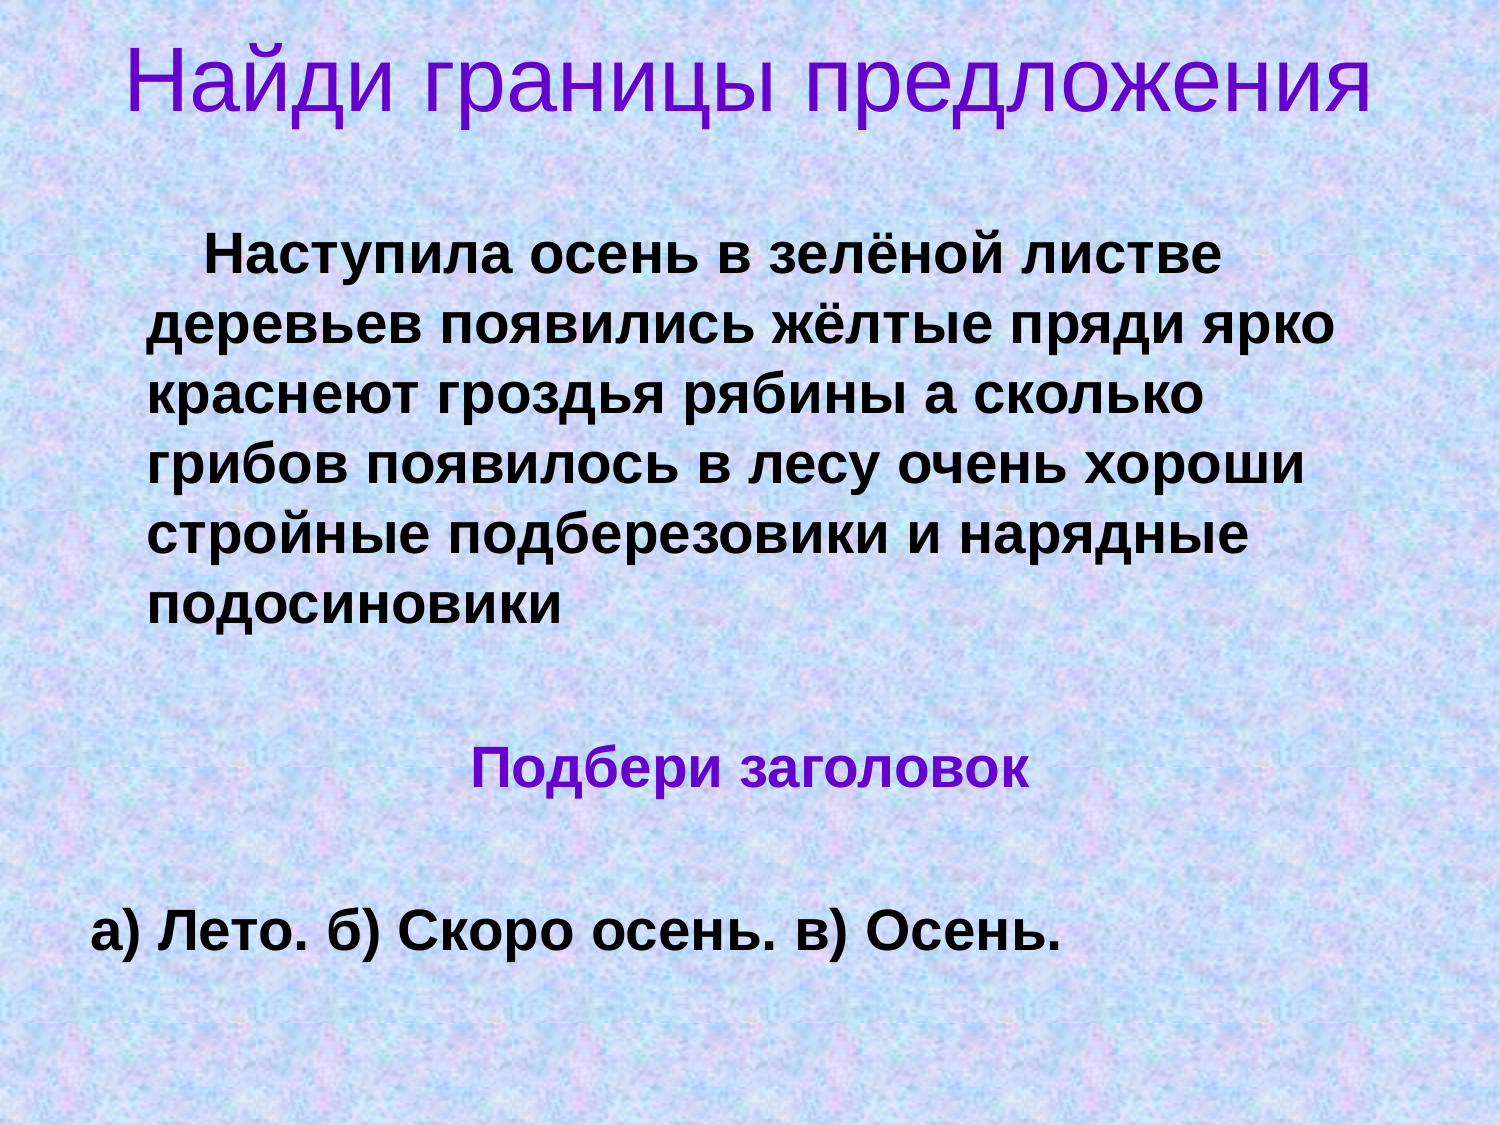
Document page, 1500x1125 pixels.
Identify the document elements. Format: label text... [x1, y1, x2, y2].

list Наступила осень в зелёной листве деревьев появились жёлтые пряди ярко краснеют гроздья рябины а сколько грибов появилось в лесу очень хороши стройные подберезовики и нарядные подосиновики Подбери заголовок а) Лето. б) Скоро осень. в) Осень. [74, 207, 1426, 1006]
title Найди границы предложения [74, 0, 1426, 150]
picture [0, 0, 1500, 1125]
